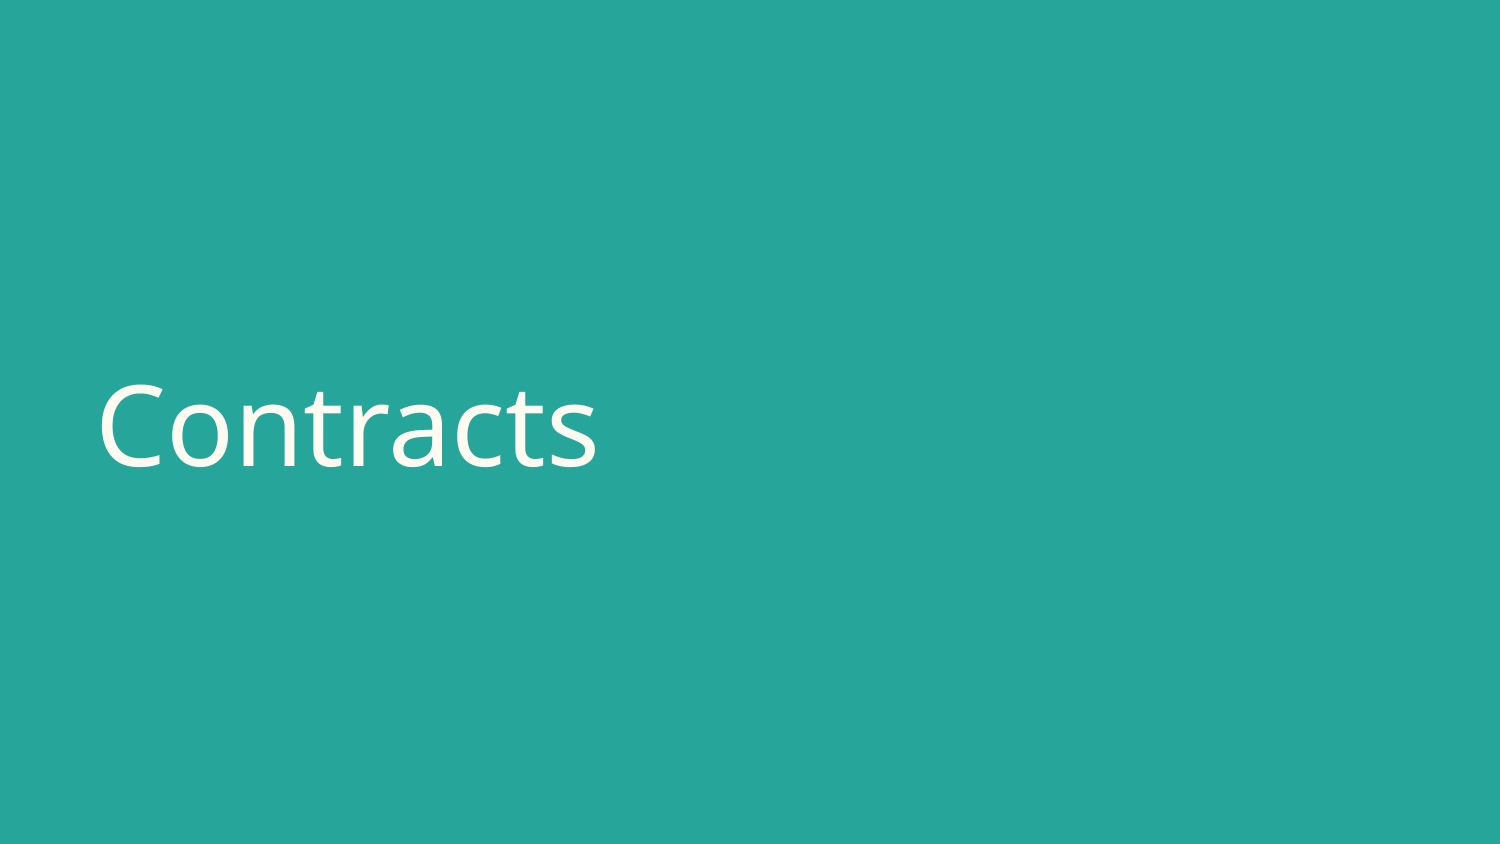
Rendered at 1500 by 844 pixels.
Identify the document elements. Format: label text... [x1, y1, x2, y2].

title Contracts [80, 86, 1000, 758]
